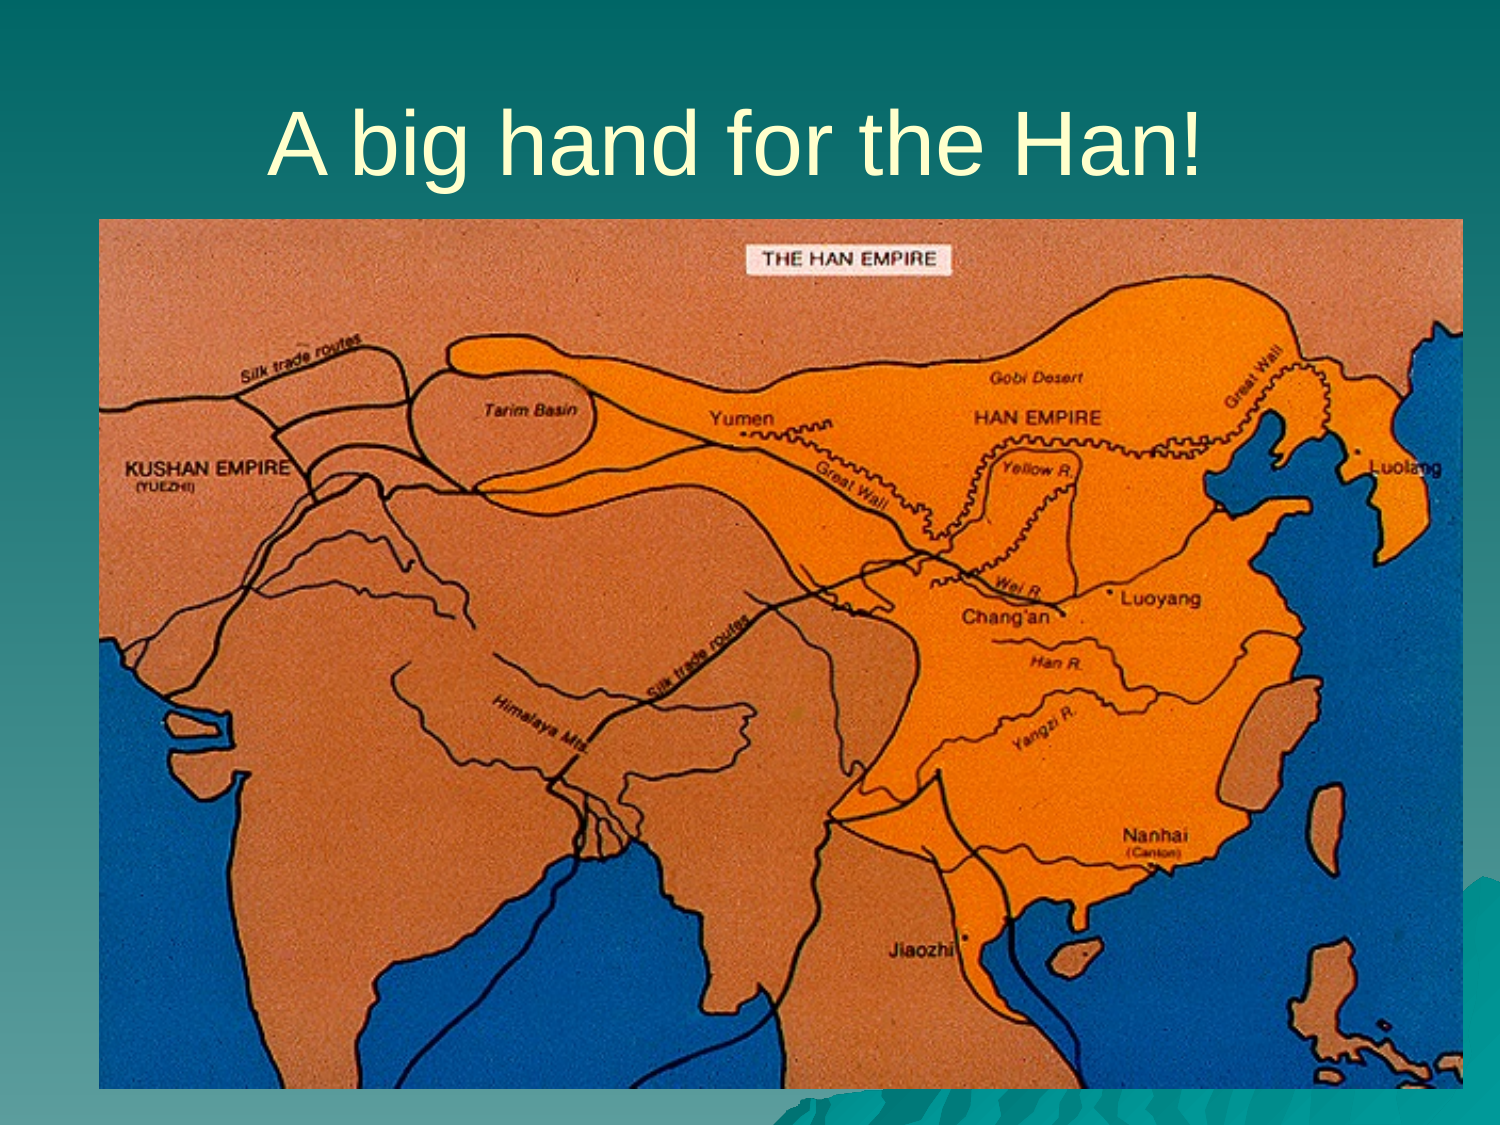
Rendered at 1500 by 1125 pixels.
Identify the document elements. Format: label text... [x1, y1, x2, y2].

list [99, 219, 1463, 1089]
title A big hand for the Han! [74, 45, 1426, 233]
